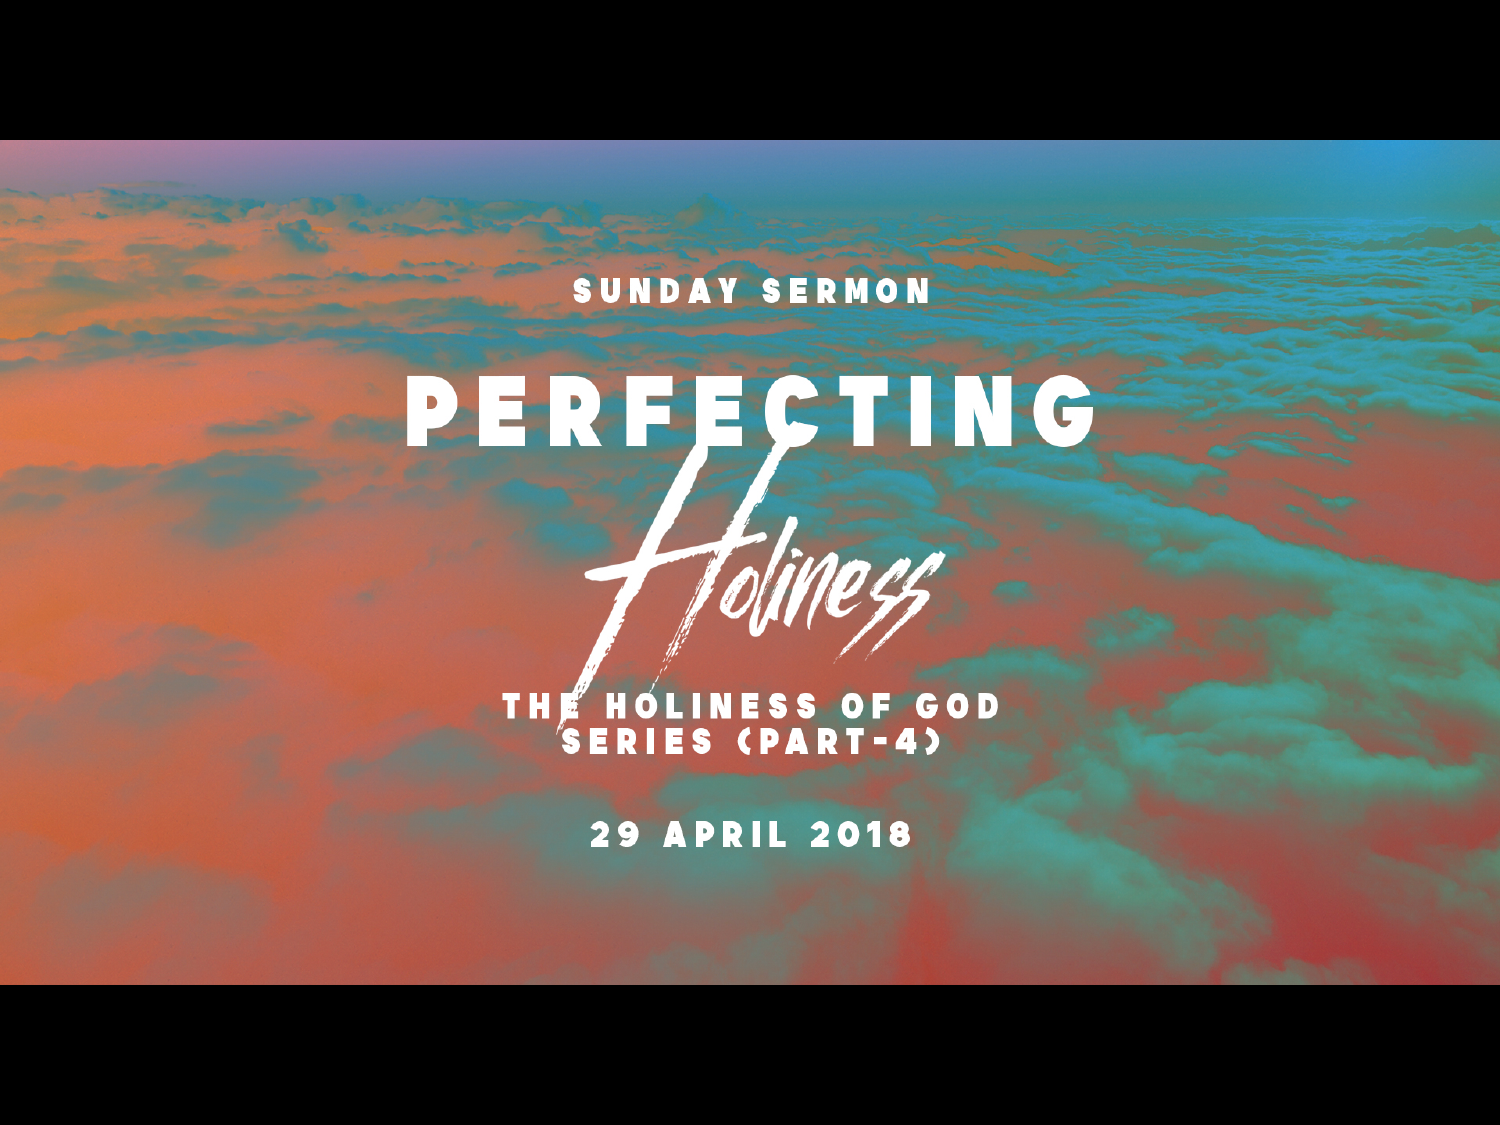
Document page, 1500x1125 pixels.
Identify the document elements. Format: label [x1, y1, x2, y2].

picture [0, 140, 1500, 985]
